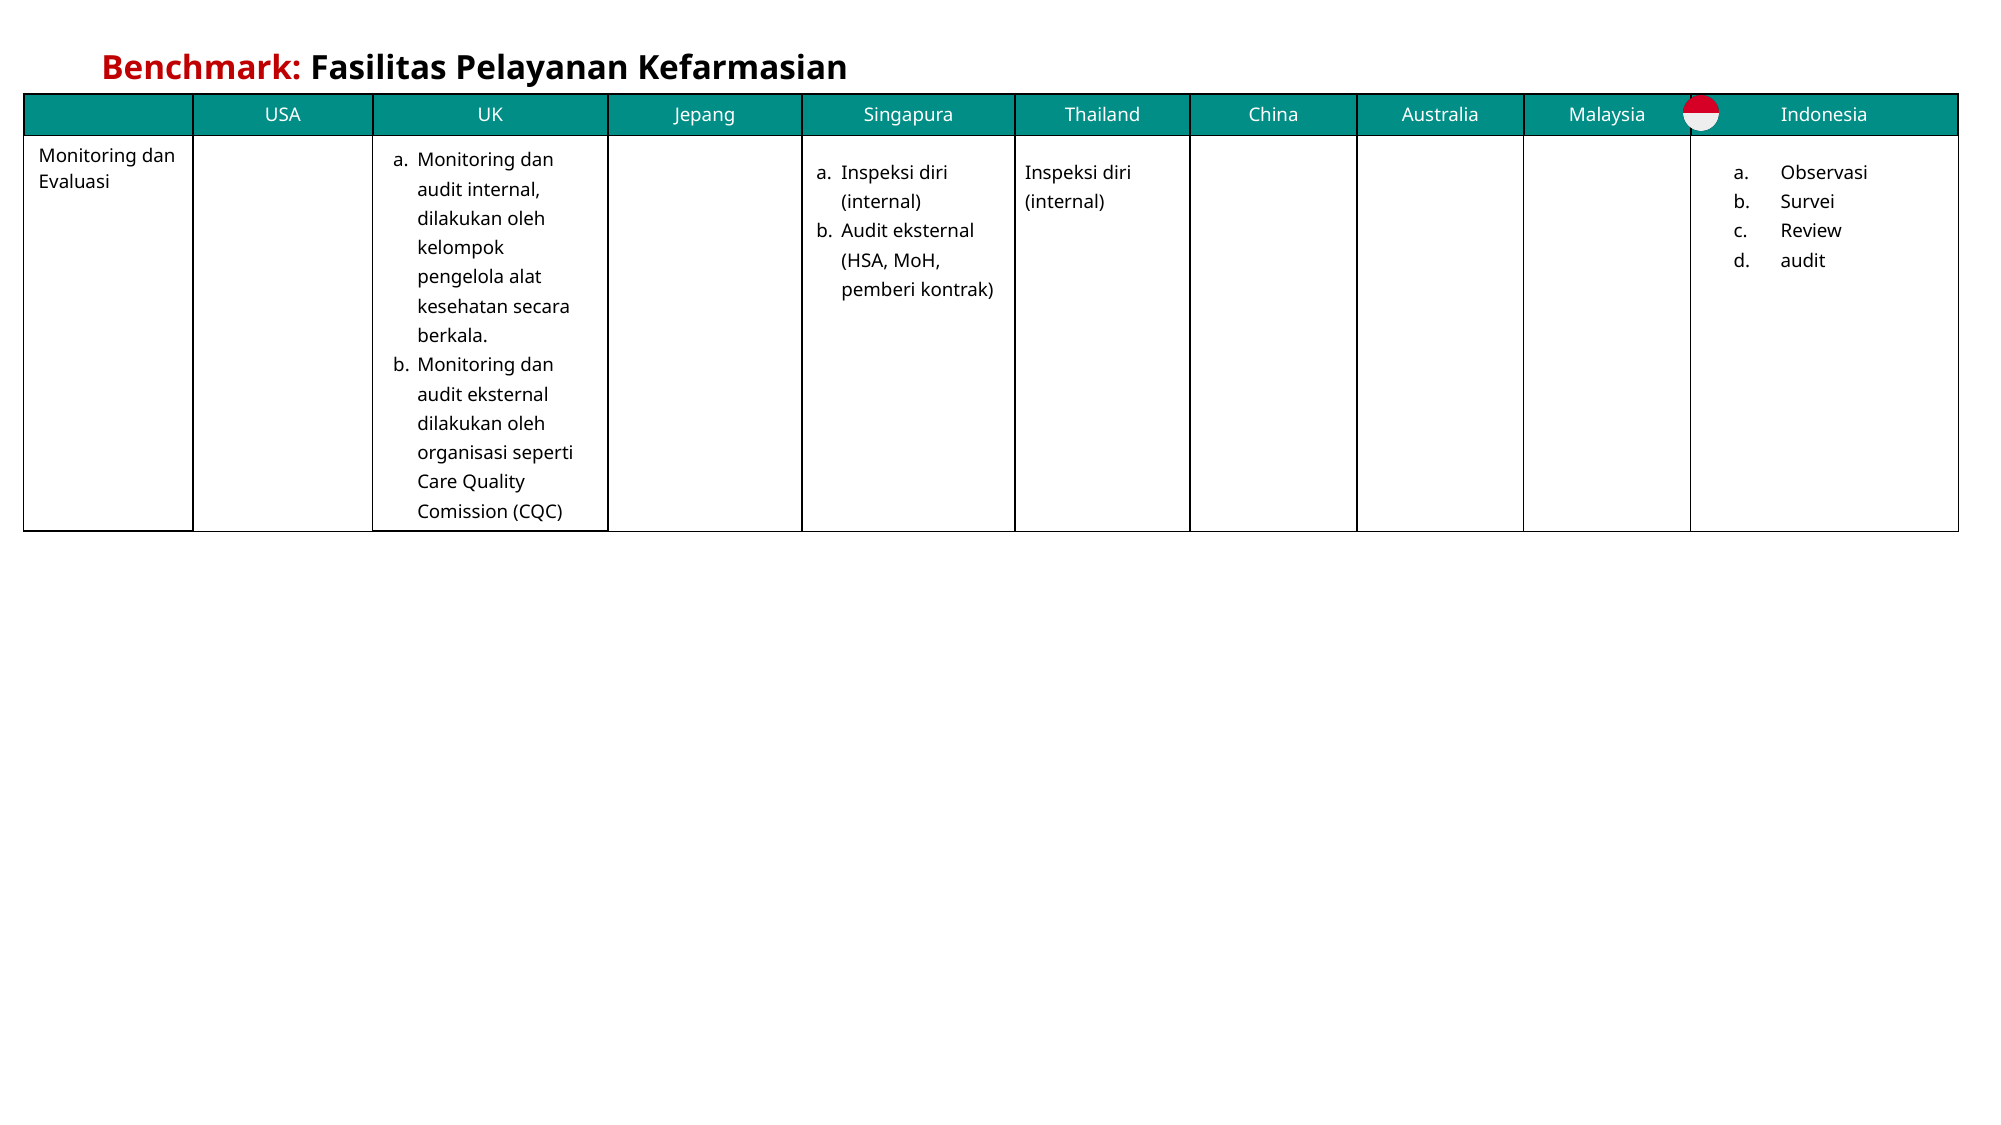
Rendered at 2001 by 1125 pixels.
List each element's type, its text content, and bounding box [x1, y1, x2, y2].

table_cell [1524, 136, 1690, 531]
table_cell [194, 136, 372, 531]
table_header Australia [1358, 96, 1523, 135]
table_header USA [194, 96, 372, 135]
table_header [25, 95, 192, 135]
table_header Thailand [1016, 96, 1189, 135]
table_header UK [374, 96, 607, 135]
table_cell Inspeksi diri (internal) [1016, 136, 1189, 531]
table_header China [1191, 96, 1356, 135]
table_cell Inspeksi diri (internal) Audit eksternal (HSA, MoH, pemberi kontrak) [803, 136, 1014, 531]
table_cell Monitoring dan Evaluasi [24, 136, 192, 530]
table_cell Monitoring dan audit internal, dilakukan oleh kelompok pengelola alat kesehatan secara berkala. Monitoring dan audit eksternal dilakukan oleh organisasi seperti Care Quality Comission (CQC) [373, 136, 607, 530]
table_header Malaysia [1525, 96, 1681, 135]
picture [1683, 95, 1719, 131]
text_box Benchmark: Fasilitas Pelayanan Kefarmasian [86, 39, 2000, 96]
table_cell [609, 136, 801, 531]
table_header Indonesia [1720, 96, 1957, 135]
table_header Jepang [609, 96, 801, 135]
table_cell [1191, 136, 1356, 531]
table_cell [1358, 136, 1523, 531]
table_header Singapura [803, 96, 1014, 135]
table_cell Observasi Survei Review audit [1691, 136, 1958, 531]
